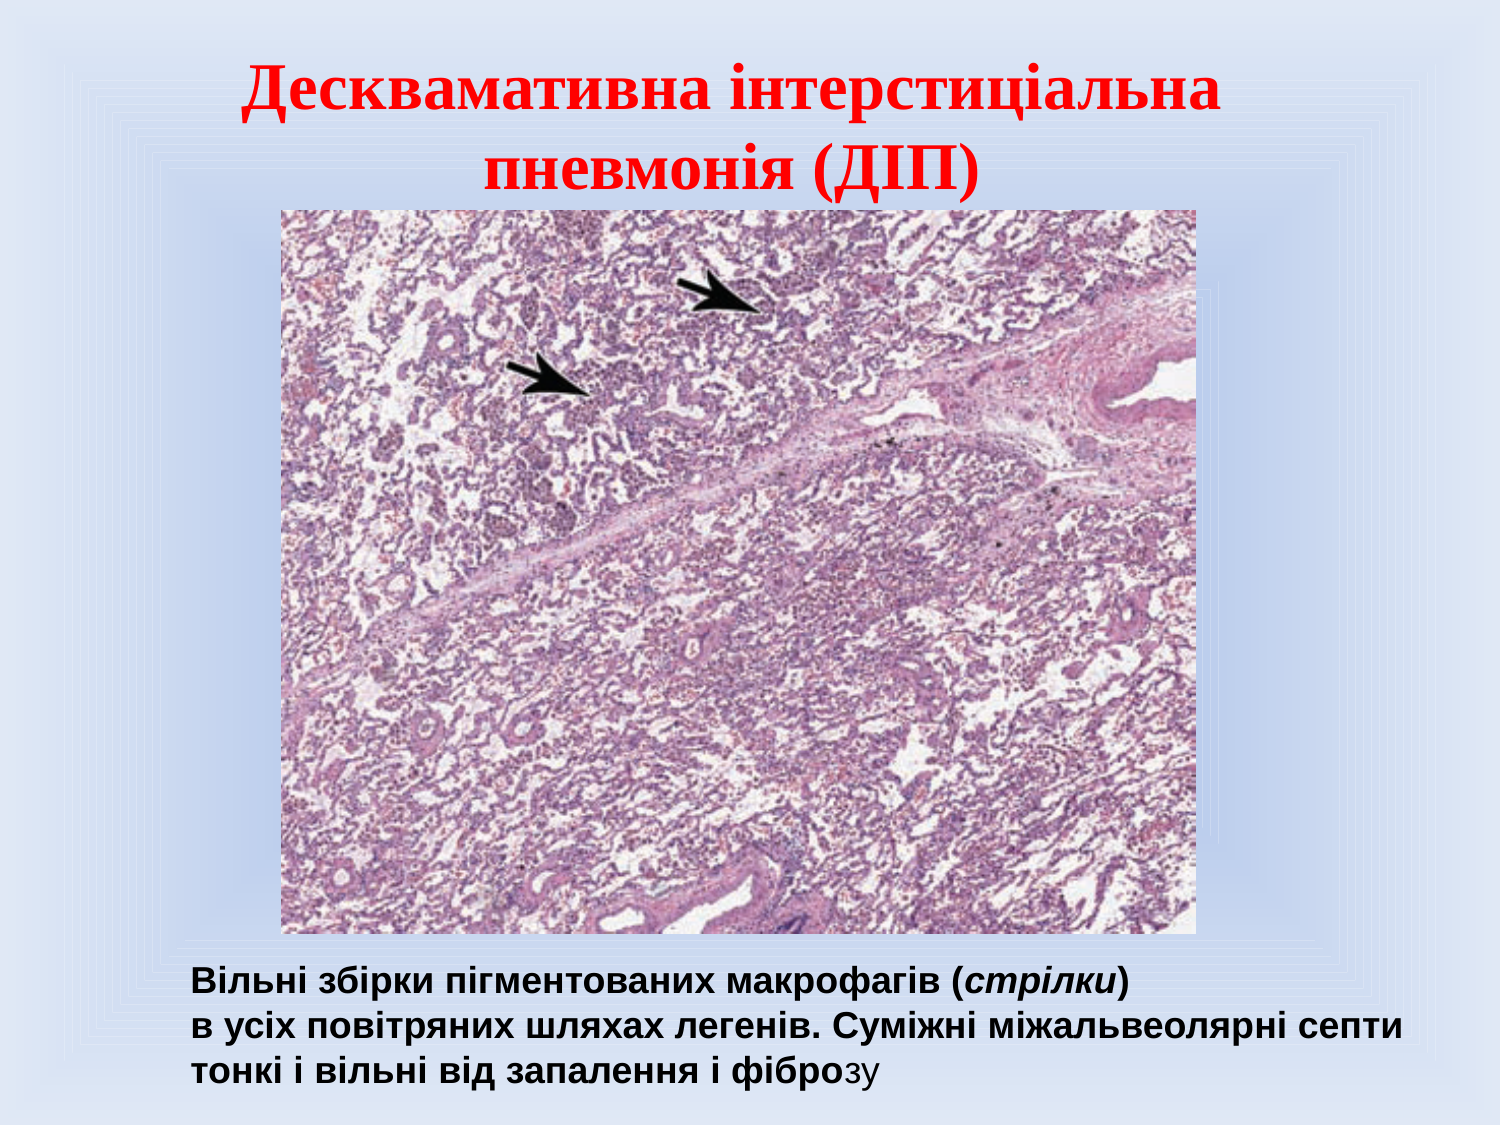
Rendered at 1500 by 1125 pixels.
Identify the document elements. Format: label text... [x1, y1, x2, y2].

text_box Десквамативна інтерстиціальна пневмонія (ДІП) [117, 35, 1348, 210]
picture [280, 209, 1196, 934]
text_box Вільні збірки пігментованих макрофагів (стрілки) в усіх повітряних шляхах легенів. Суміжні міжальвеолярні септи тонкі і вільні від запалення і фіброзу [175, 948, 1465, 1099]
